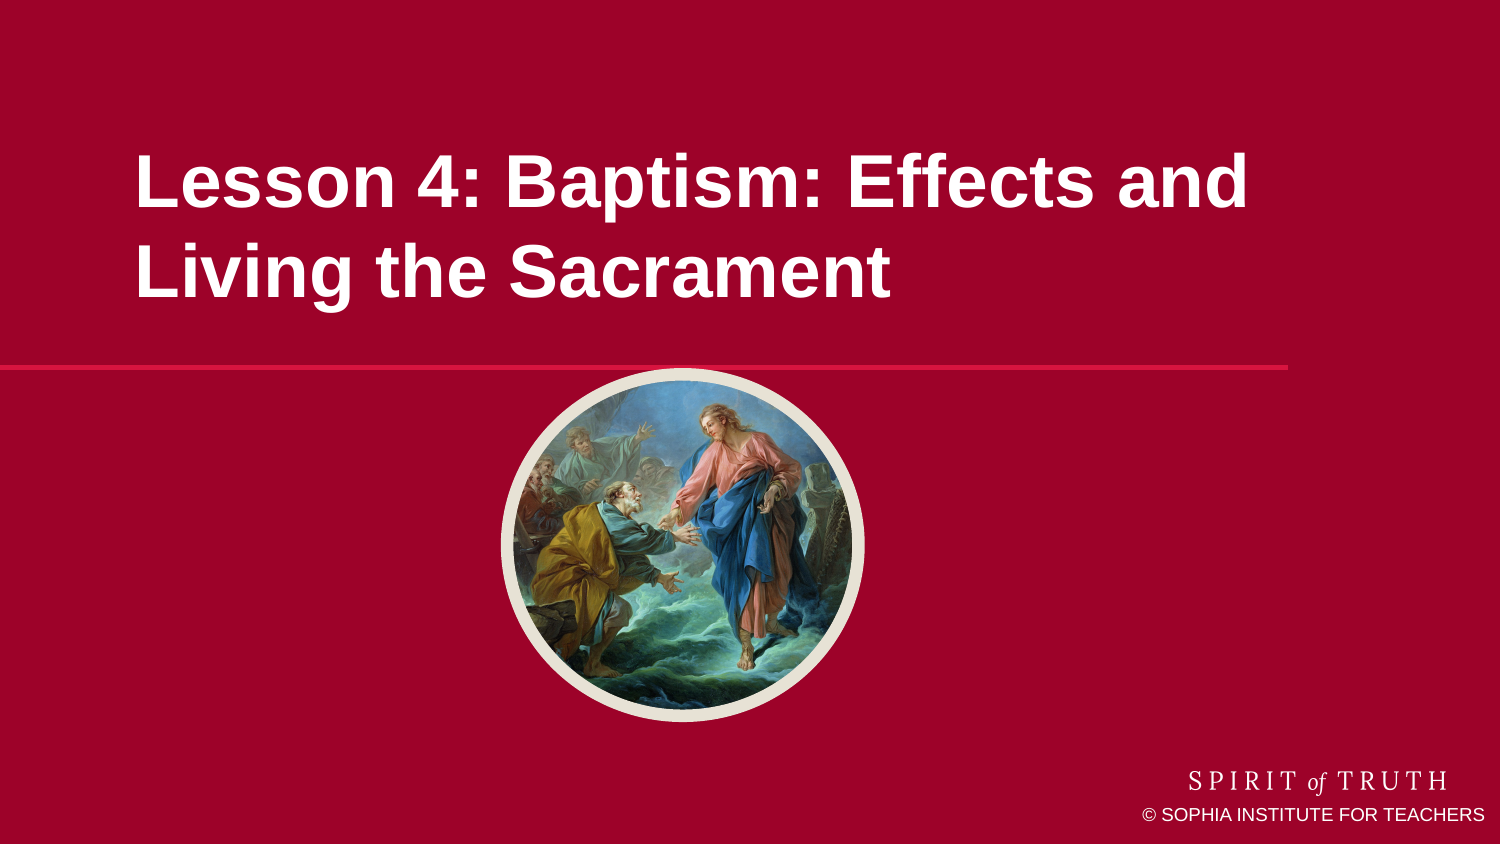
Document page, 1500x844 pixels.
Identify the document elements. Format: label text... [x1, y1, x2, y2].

title Lesson 4: Baptism: Effects and Living the Sacrament [119, 78, 1381, 328]
picture [506, 374, 859, 717]
picture [1186, 768, 1449, 797]
